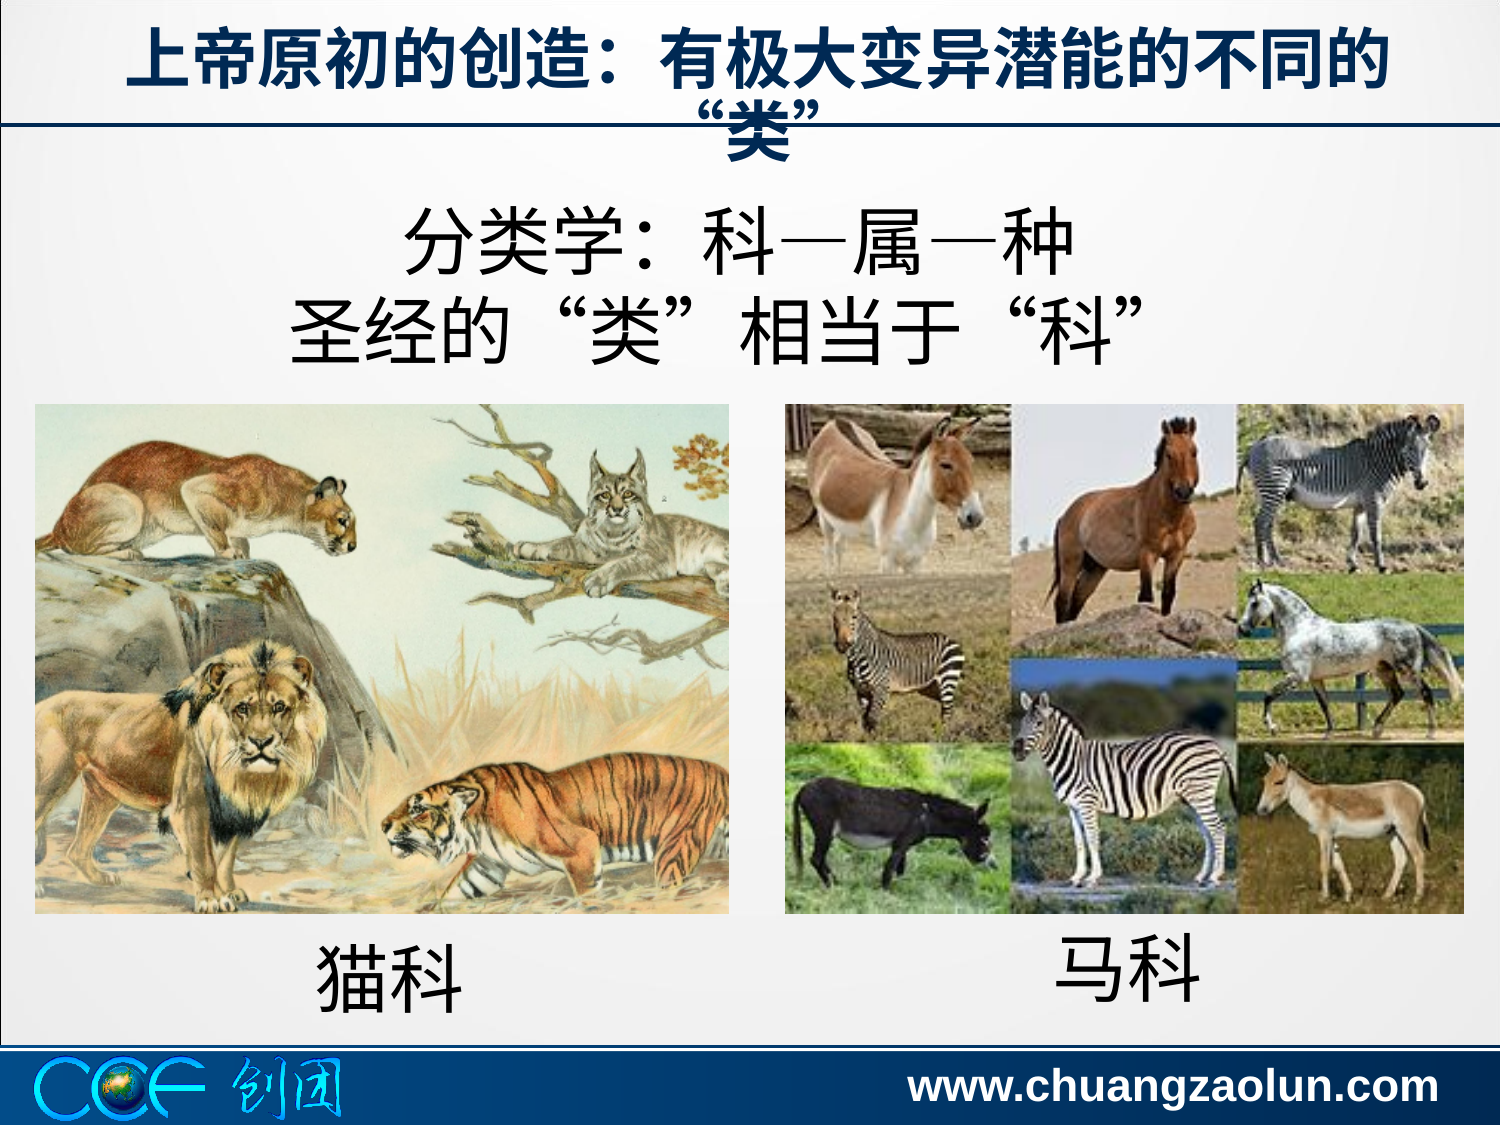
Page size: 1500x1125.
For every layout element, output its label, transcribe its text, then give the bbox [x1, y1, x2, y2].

picture [29, 1051, 344, 1125]
text_box 猫科 [82, 924, 698, 1030]
text_box 马科 [820, 914, 1435, 1019]
title 上帝原初的创造：有极大变异潜能的不同的“类” [35, 19, 1483, 180]
picture [0, 127, 1500, 1045]
picture [0, 0, 1500, 123]
text_box 分类学：科—属—种 圣经的“类”相当于“科” [95, 187, 1383, 383]
